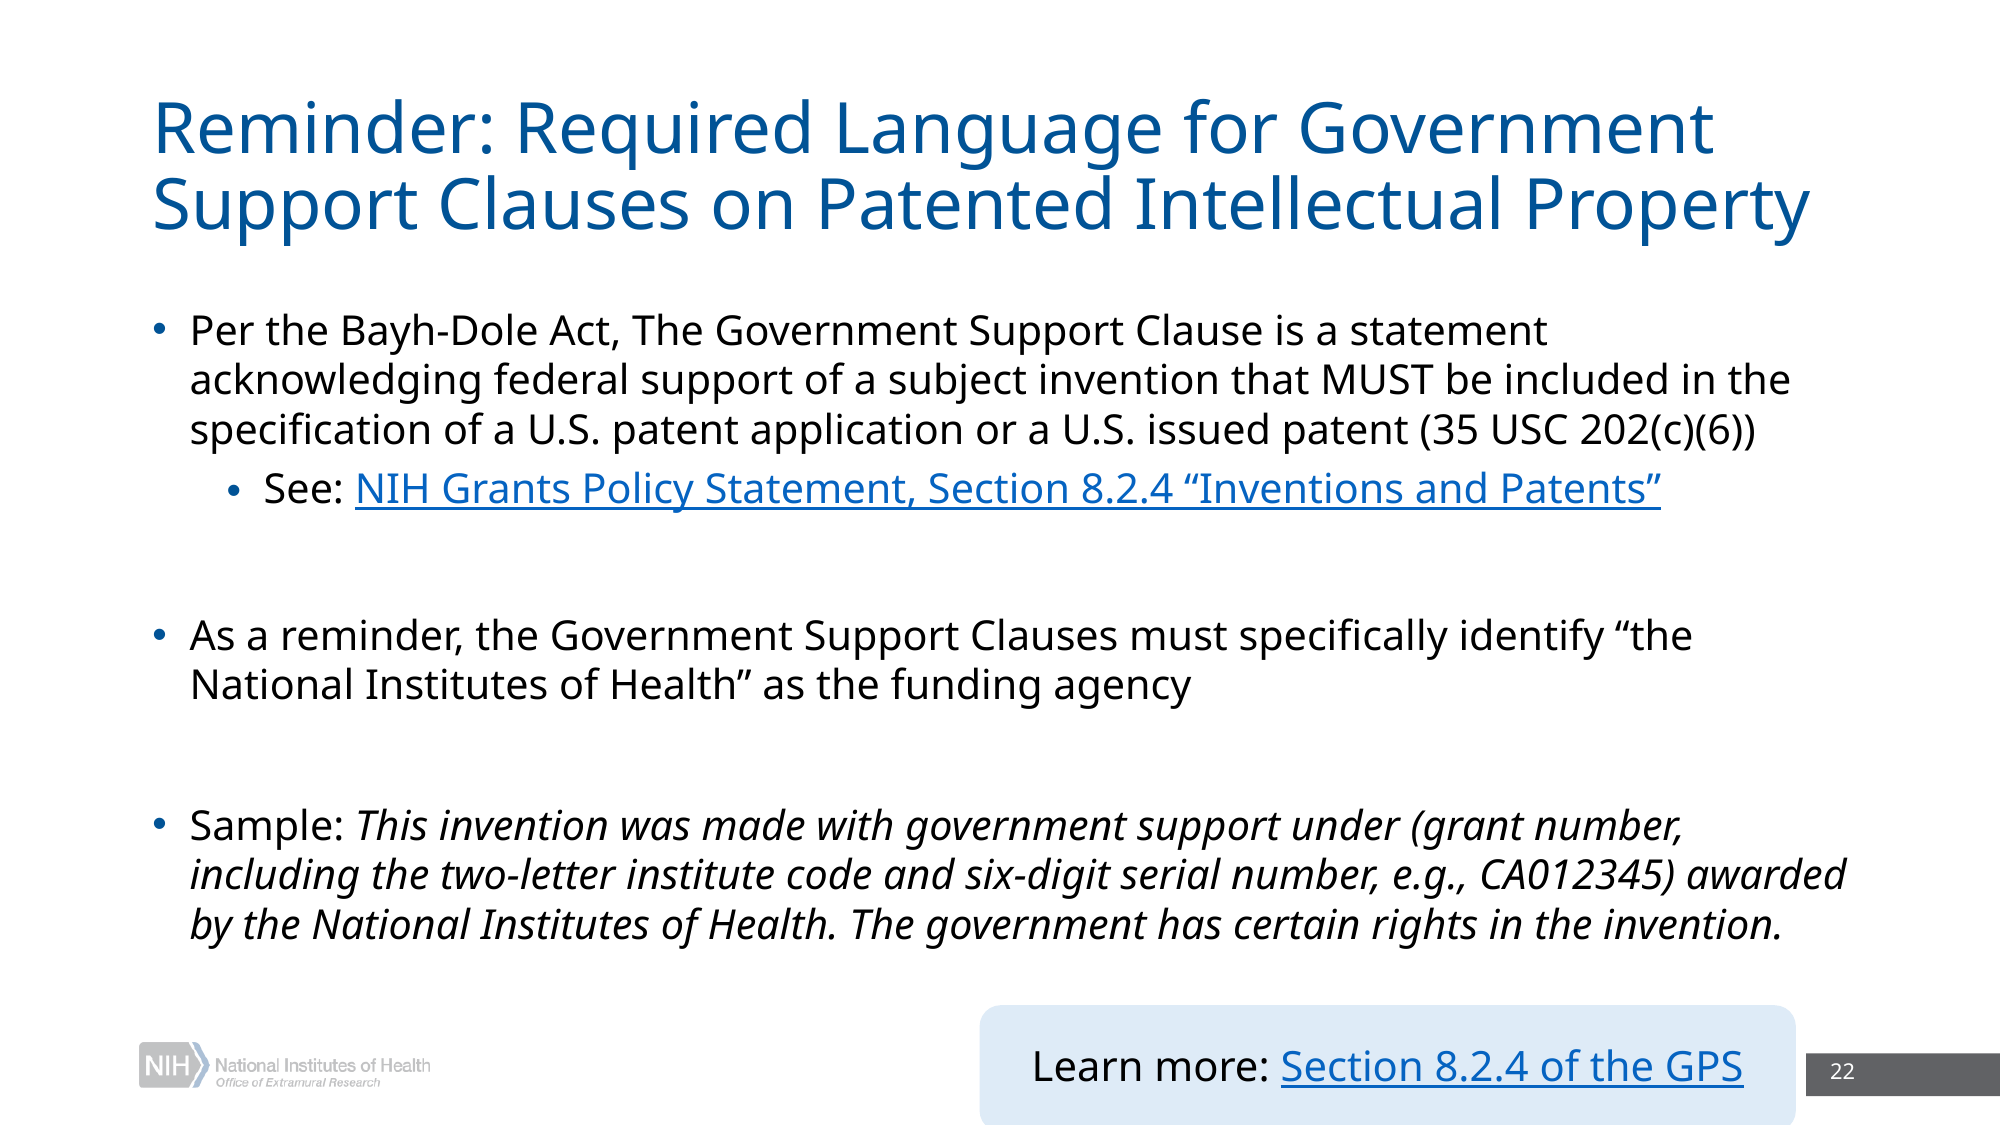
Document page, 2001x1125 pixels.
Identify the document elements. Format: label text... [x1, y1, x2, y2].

picture [139, 1042, 430, 1088]
list Per the Bayh-Dole Act, The Government Support Clause is a statement acknowledging federal support of a subject invention that MUST be included in the specification of a U.S. patent application or a U.S. issued patent (35 USC 202(c)(6)) See: NIH Grants Policy Statement, Section 8.2.4 “Inventions and Patents” As a reminder, the Government Support Clauses must specifically identify “the National Institutes of Health” as the funding agency Sample: This invention was made with government support under (grant number, including the two-letter institute code and six-digit serial number, e.g., CA012345) awarded by the National Institutes of Health. The government has certain rights in the invention. [137, 296, 1863, 1011]
slide_number 22 [1796, 1042, 1870, 1103]
title Reminder: Required Language for Government Support Clauses on Patented Intellectual Property [137, 59, 1863, 278]
text_box Learn more: Section 8.2.4 of the GPS [979, 1005, 1796, 1125]
